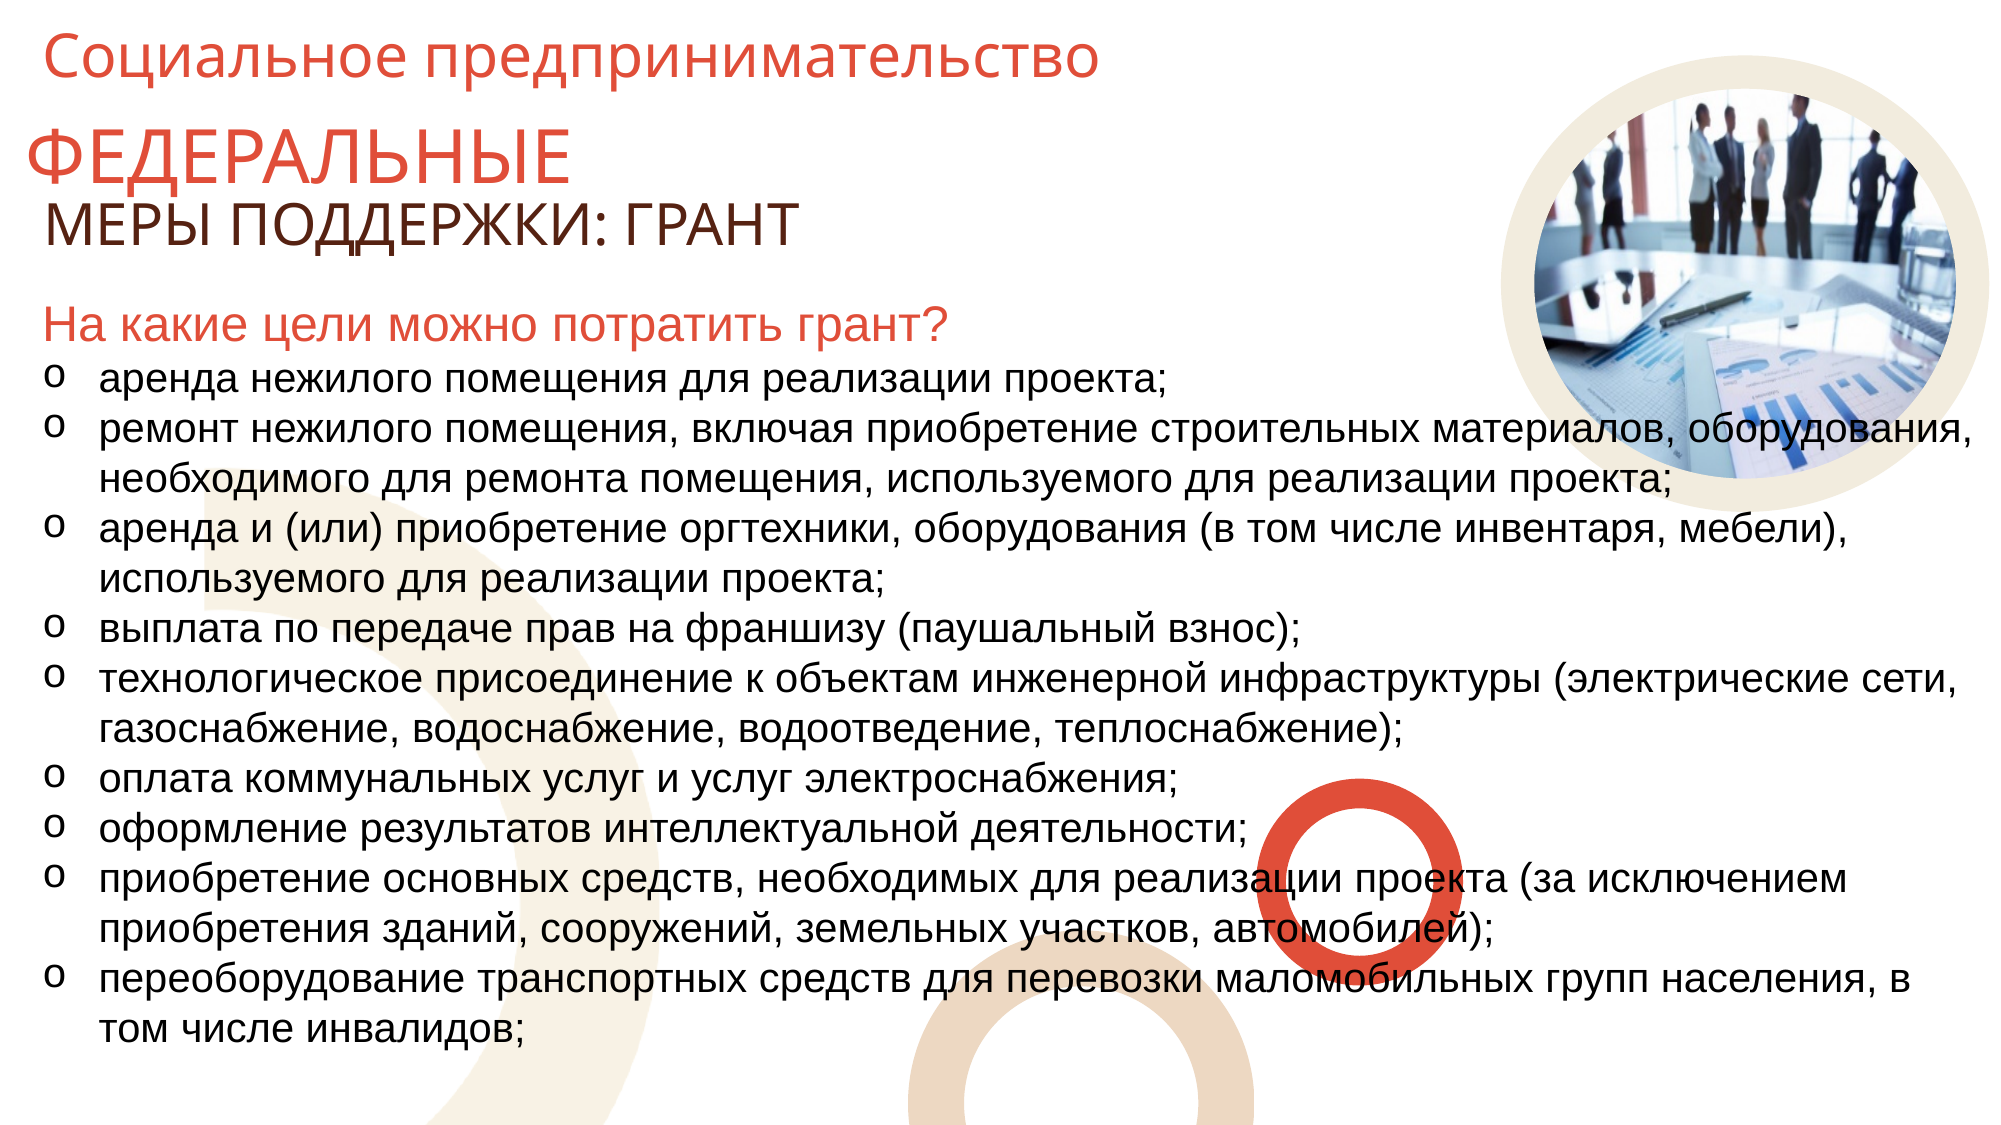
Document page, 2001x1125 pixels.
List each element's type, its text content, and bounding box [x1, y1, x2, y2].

picture [908, 929, 1254, 1125]
text_box На какие цели можно потратить грант? аренда нежилого помещения для реализации проекта; ремонт нежилого помещения, включая приобретение строительных материалов, оборудования, необходимого для ремонта помещения, используемого для реализации проекта; аренда и (или) приобретение оргтехники, оборудования (в том числе инвентаря, мебели), используемого для реализации проекта; выплата по передаче прав на франшизу (паушальный взнос); технологическое присоединение к объектам инженерной инфраструктуры (электрические сети, газоснабжение, водоснабжение, водоотведение, теплоснабжение); оплата коммунальных услуг и услуг электроснабжения; оформление результатов интеллектуальной деятельности; приобретение основных средств, необходимых для реализации проекта (за исключением приобретения зданий, сооружений, земельных участков, автомобилей); переоборудование транспортных средств для перевозки маломобильных групп населения, в том числе инвалидов; [27, 283, 2000, 1059]
text_box ФЕДЕРАЛЬНЫЕ МЕРЫ ПОДДЕРЖКИ: ГРАНТ [0, 70, 1518, 310]
picture [1517, 72, 1973, 496]
text_box Социальное предпринимательство [27, 20, 1430, 70]
picture [103, 568, 761, 1024]
